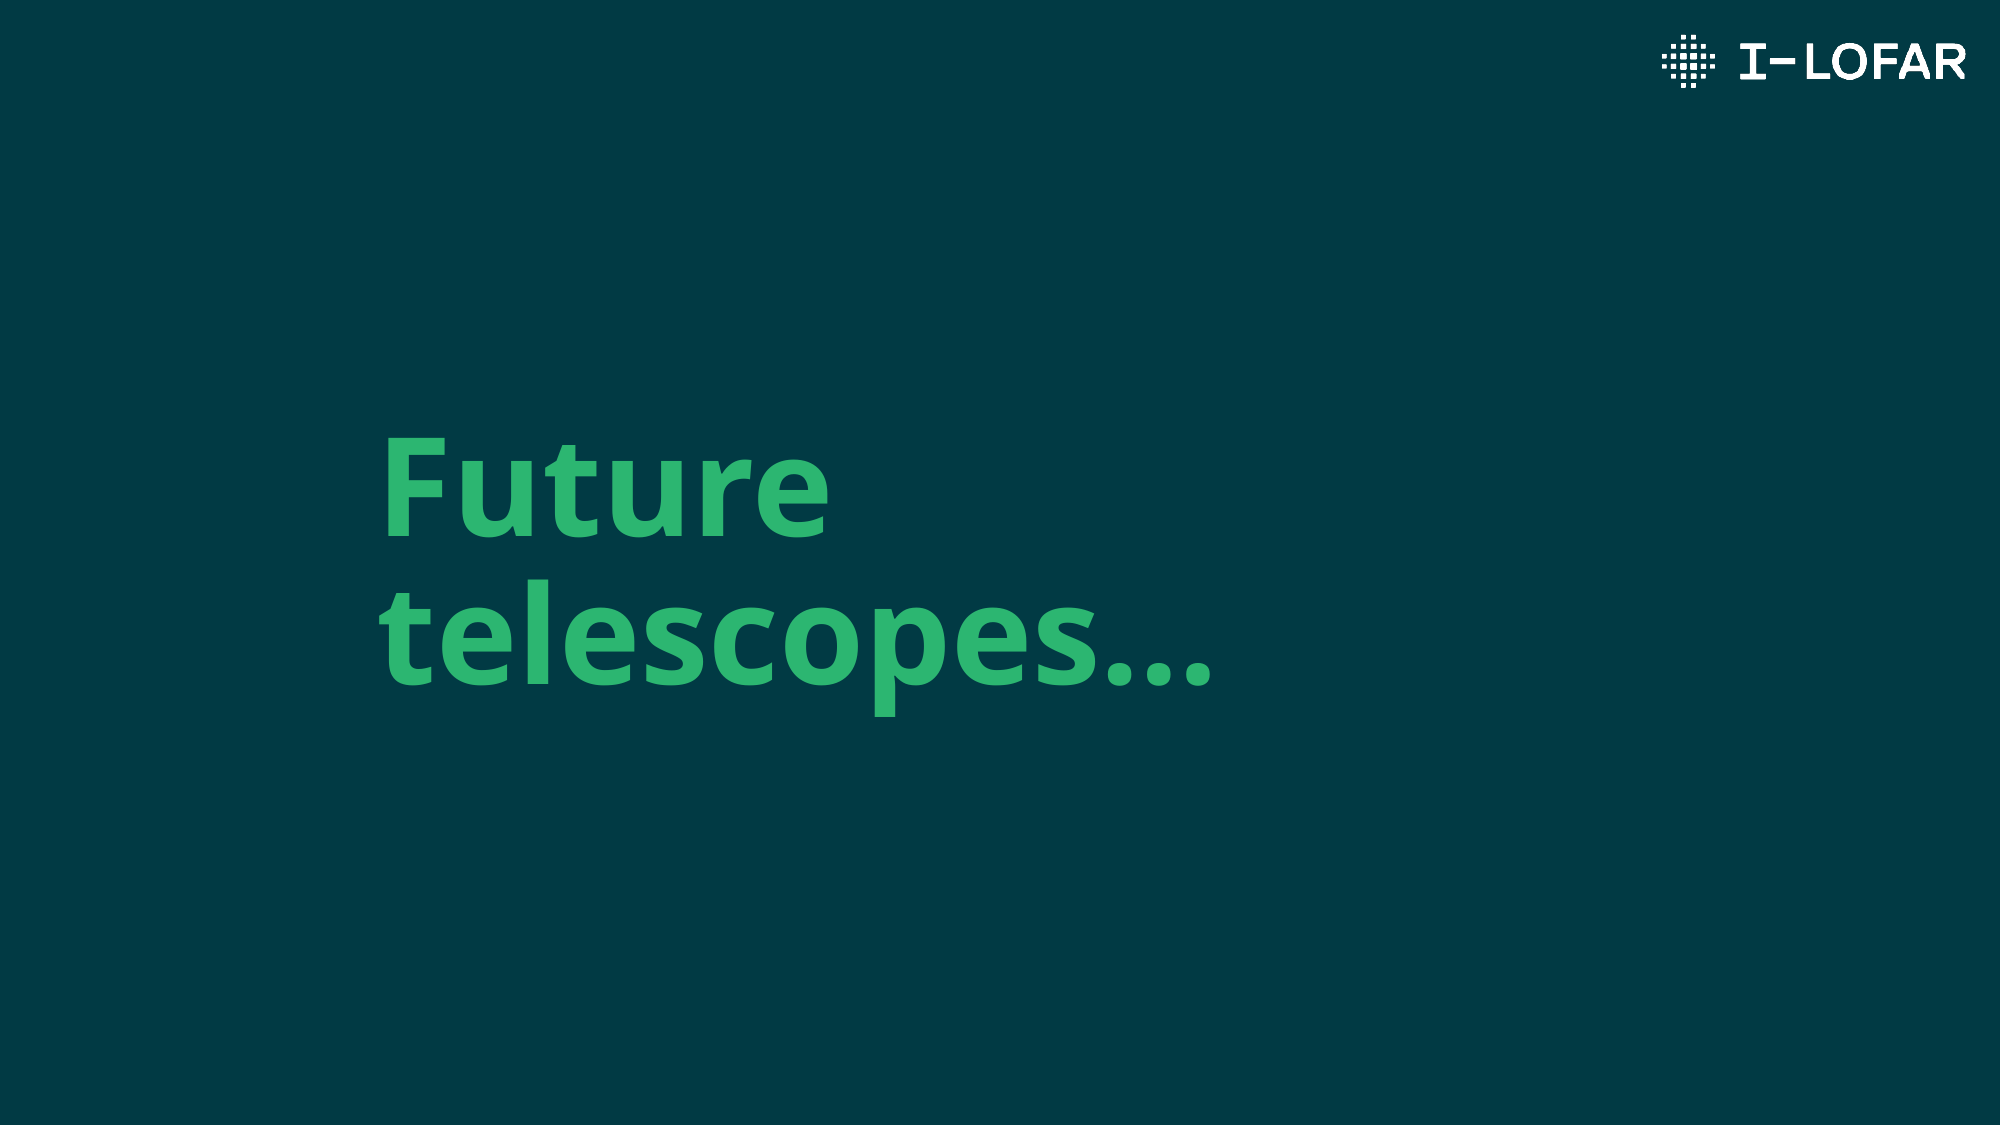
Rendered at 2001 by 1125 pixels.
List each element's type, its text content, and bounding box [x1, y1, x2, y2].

text_box Future telescopes… [361, 81, 1645, 1050]
picture [1617, 0, 2000, 123]
